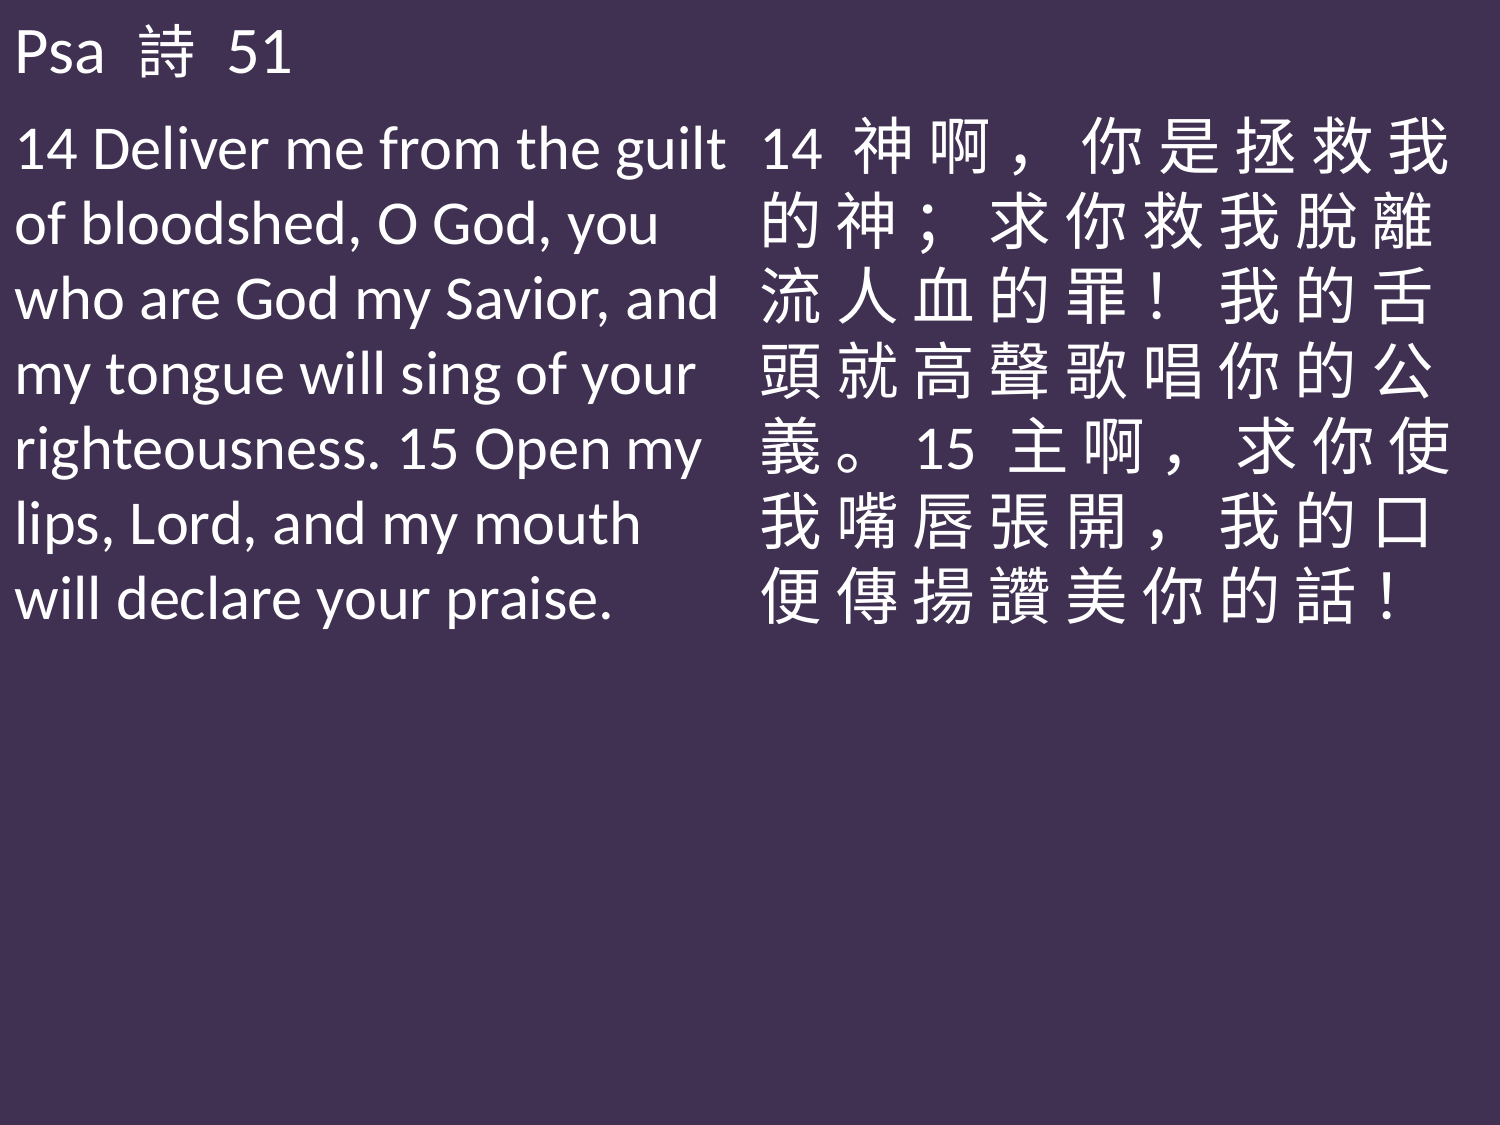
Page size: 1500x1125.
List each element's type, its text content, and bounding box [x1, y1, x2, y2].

text_box 14 Deliver me from the guilt of bloodshed, O God, you who are God my Savior, and my tongue will sing of your righteousness. 15 Open my lips, Lord, and my mouth will declare your praise. [0, 99, 744, 640]
text_box Psa 詩 51 [0, 0, 750, 95]
text_box 14 神 啊 ， 你 是 拯 救 我 的 神 ； 求 你 救 我 脫 離 流 人 血 的 罪 ！ 我 的 舌 頭 就 高 聲 歌 唱 你 的 公 義 。15 主 啊 ， 求 你 使 我 嘴 唇 張 開 ， 我 的 口 便 傳 揚 讚 美 你 的 話 ！ [744, 99, 1500, 640]
